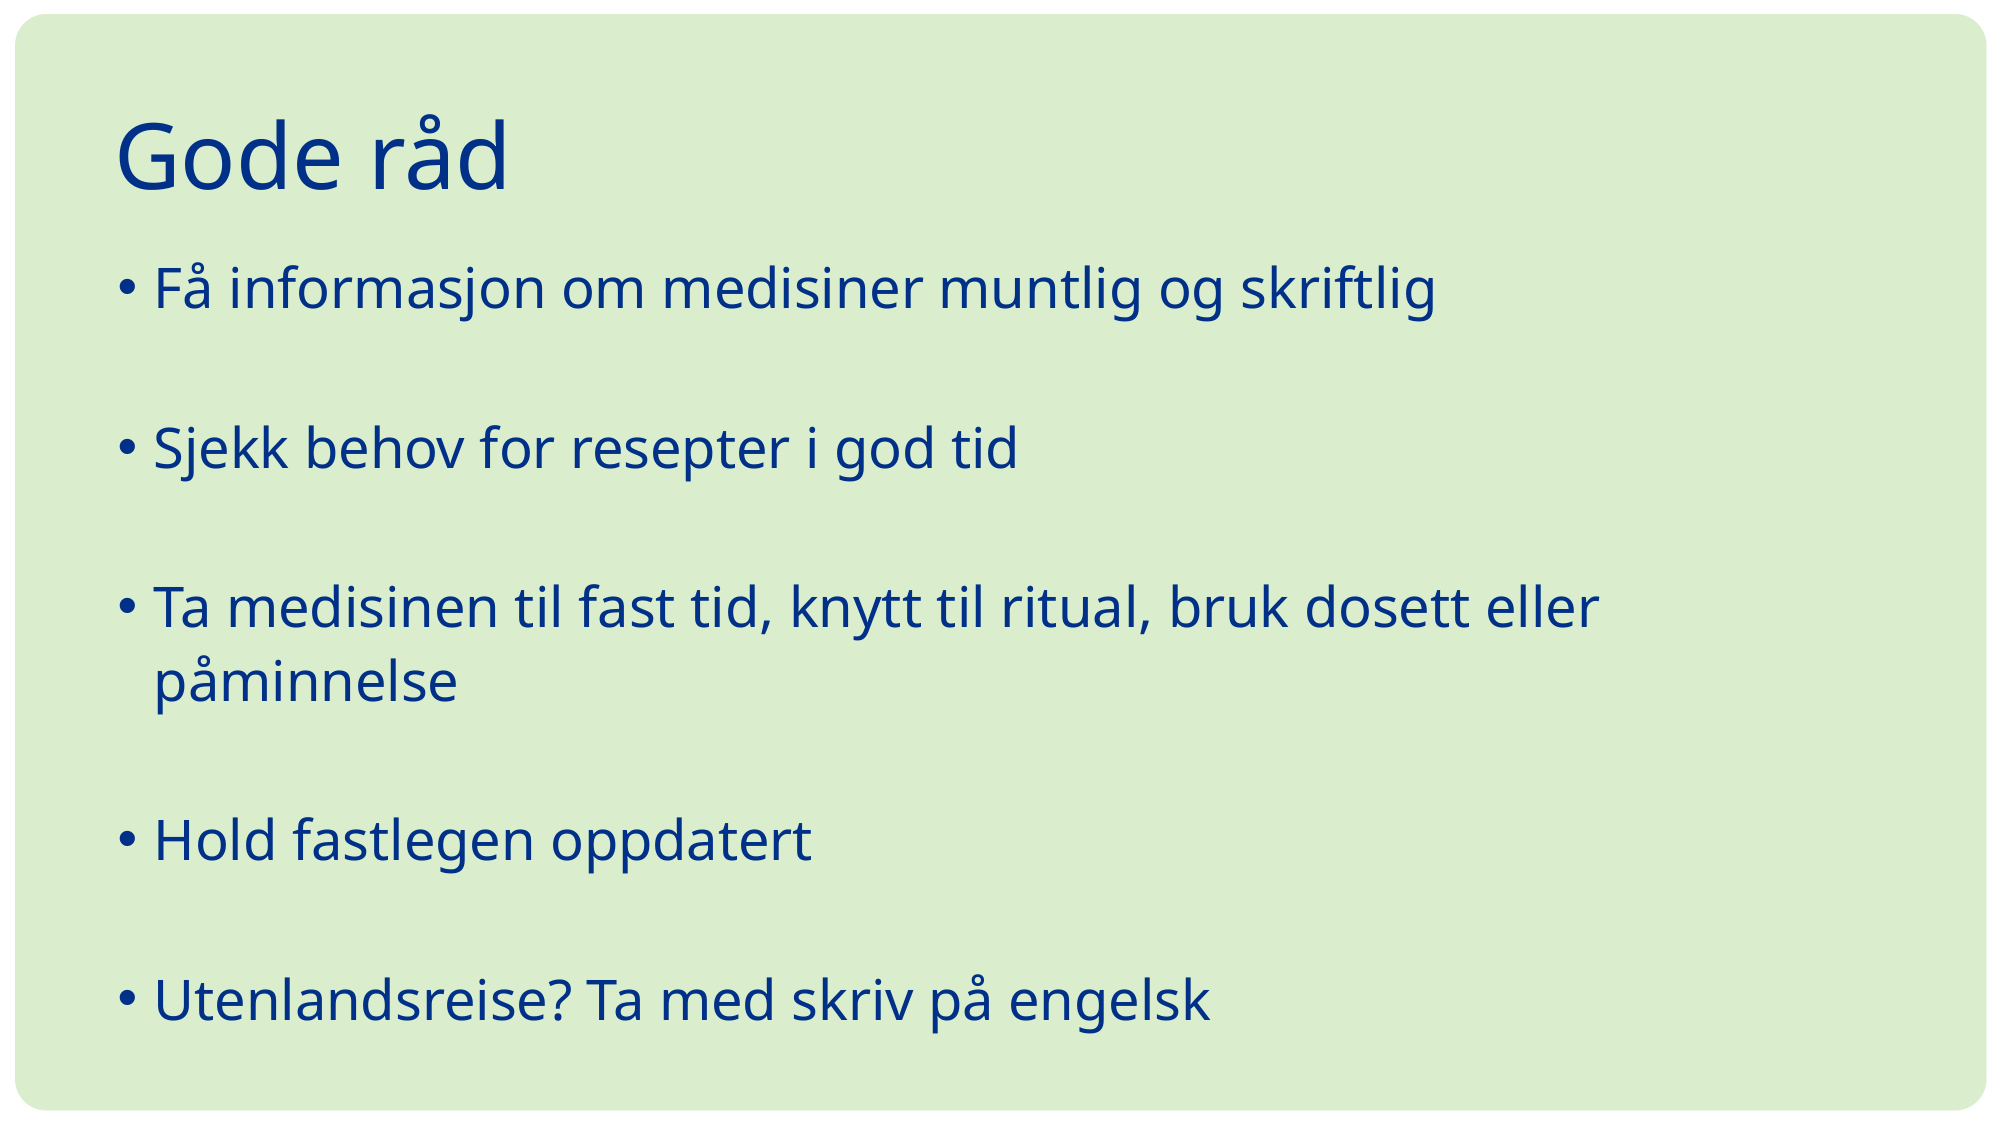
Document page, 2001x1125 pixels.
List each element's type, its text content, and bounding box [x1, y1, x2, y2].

text_box Gode råd [110, 90, 735, 279]
list Få informasjon om medisiner muntlig og skriftlig Sjekk behov for resepter i god tid Ta medisinen til fast tid, knytt til ritual, bruk dosett eller påminnelse Hold fastlegen oppdatert Utenlandsreise? Ta med skriv på engelsk [114, 239, 1886, 1035]
picture [0, 0, 2001, 1125]
